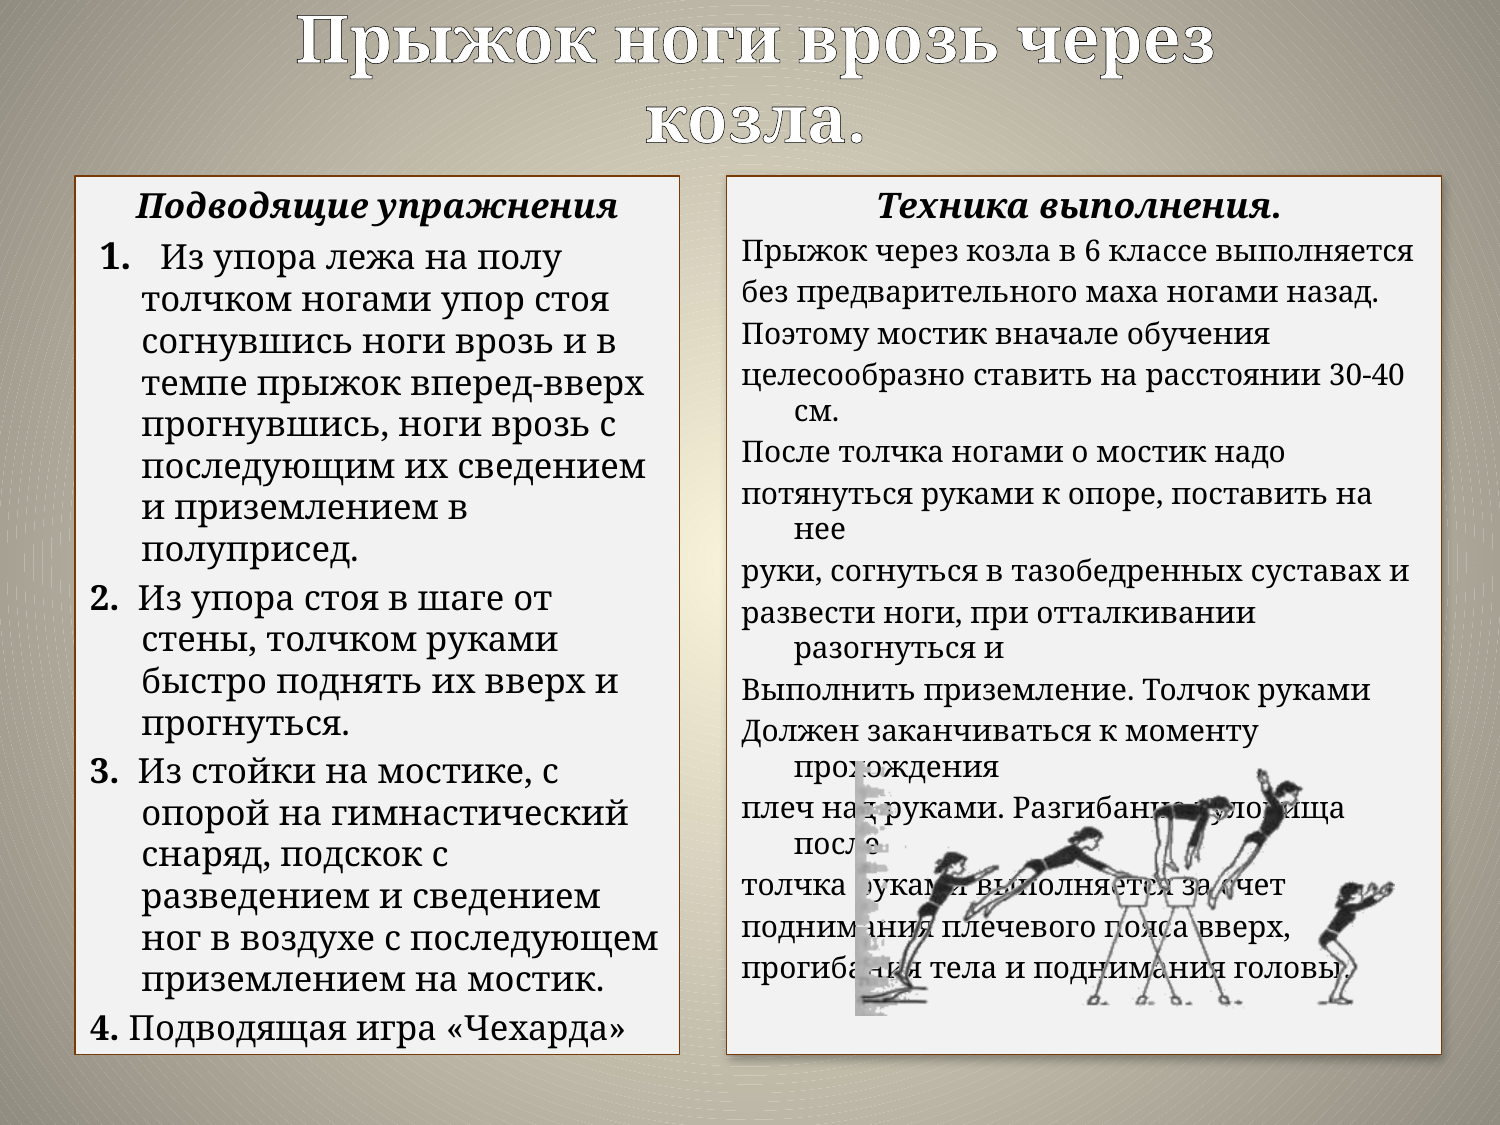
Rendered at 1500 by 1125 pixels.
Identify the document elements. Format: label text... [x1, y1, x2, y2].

picture [855, 761, 1395, 1017]
list Подводящие упражнения 1. Из упора лежа на полу толчком ногами упор стоя согнувшись ноги врозь и в темпе прыжок вперед-вверх прогнувшись, ноги врозь с последующим их сведением и приземлением в полуприсед. 2. Из упора стоя в шаге от стены, толчком руками быстро поднять их вверх и прогнуться. 3. Из стойки на мостике, с опорой­ на гимнастический снаряд, подскок с разведением и сведением ног в воздухе с последующем приземлением на мостик. 4. Подводящая игра «Чехарда» [74, 175, 680, 1055]
title Прыжок ноги врозь через козла. [164, 35, 1348, 118]
list Техника выполнения. Прыжок через козла в 6 классе выполняется без предварительного маха ногами назад. Поэтому мостик вначале обучения целесообразно ставить на расстоянии 30-40 см. После толчка ногами о мостик надо потянуться руками к опоре, поставить на нее руки, согнуться в тазобедренных суставах и развести ноги, при отталкивании разогнуться и Выполнить приземление. Толчок руками Должен заканчиваться к моменту прохождения плеч над руками. Разгибание туловища после толчка руками выполняется за счет поднимания плечевого пояса вверх, прогибания тела и поднимания головы. [726, 175, 1442, 1055]
